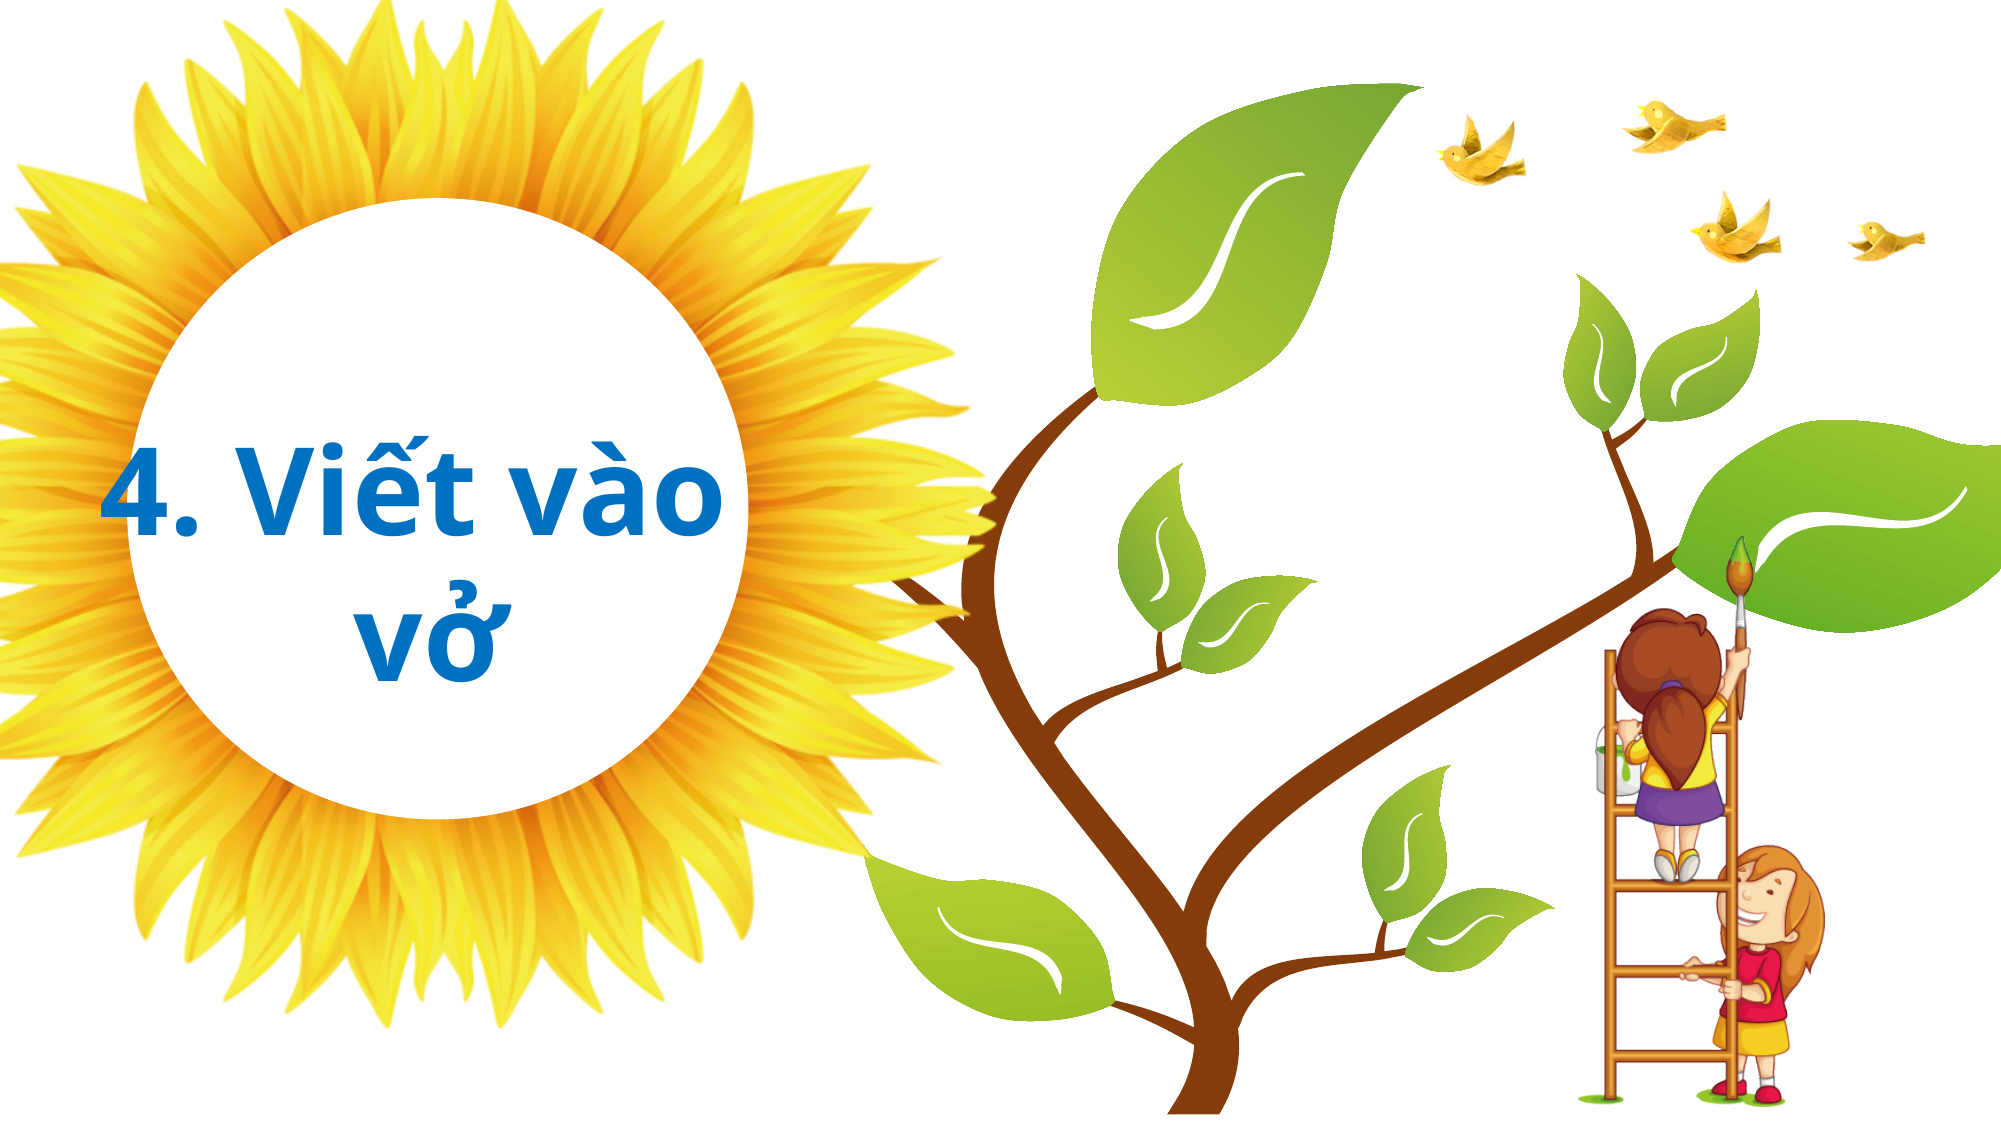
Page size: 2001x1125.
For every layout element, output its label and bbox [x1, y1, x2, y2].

text_box [1137, 7, 1368, 454]
text_box [1010, 859, 1130, 1004]
text_box [1010, 607, 1577, 1116]
text_box [1600, 415, 1652, 536]
picture [1433, 99, 1926, 265]
text_box [1557, 271, 1634, 431]
text_box [1366, 756, 1460, 926]
text_box [1119, 462, 1212, 631]
picture [1577, 536, 1825, 1107]
text_box [1400, 889, 1557, 966]
text_box [1167, 581, 1327, 658]
text_box [0, 0, 1010, 1035]
text_box [1010, 385, 1099, 513]
text_box [1669, 391, 2000, 622]
text_box [1659, 273, 1753, 442]
